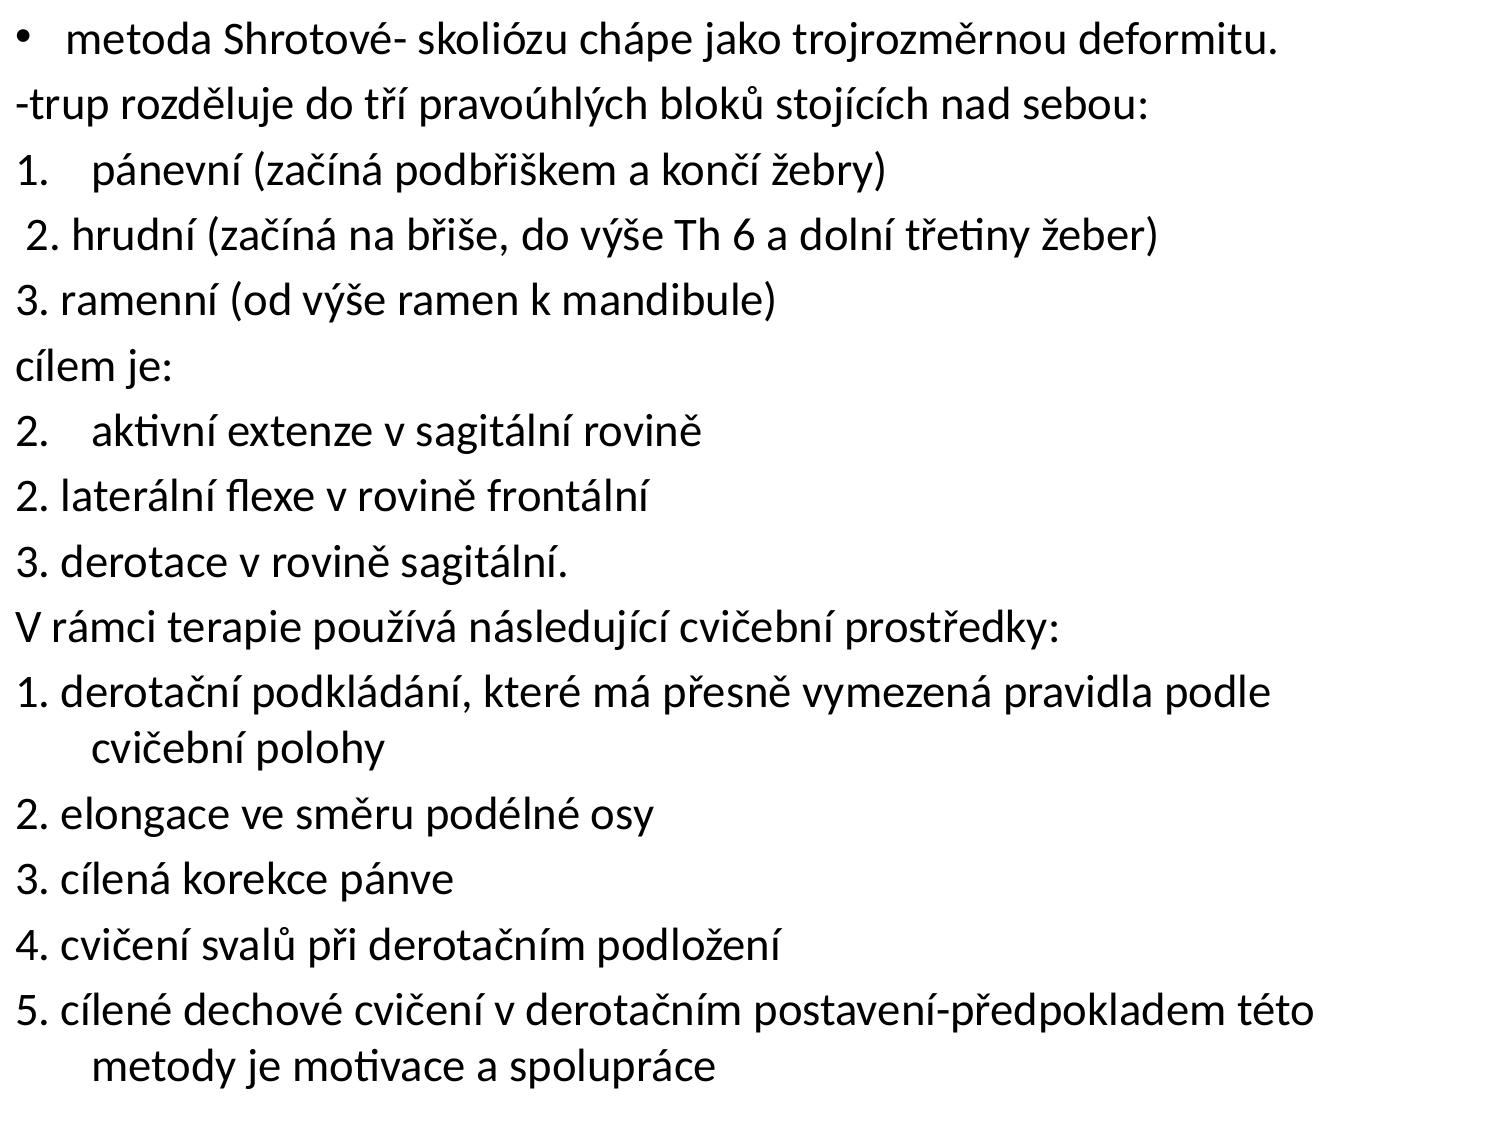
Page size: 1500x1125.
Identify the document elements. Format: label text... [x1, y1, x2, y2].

list metoda Shrotové- skoliózu chápe jako trojrozměrnou deformitu. -trup rozděluje do tří pravoúhlých bloků stojících nad sebou: pánevní (začíná podbřiškem a končí žebry) 2. hrudní (začíná na břiše, do výše Th 6 a dolní třetiny žeber) 3. ramenní (od výše ramen k mandibule) cílem je: aktivní extenze v sagitální rovině 2. laterální flexe v rovině frontální 3. derotace v rovině sagitální. V rámci terapie používá následující cvičební prostředky: 1. derotační podkládání, které má přesně vymezená pravidla podle cvičební polohy 2. elongace ve směru podélné osy 3. cílená korekce pánve 4. cvičení svalů při derotačním podložení 5. cílené dechové cvičení v derotačním postavení-předpokladem této metody je motivace a spolupráce [0, 0, 1350, 1106]
